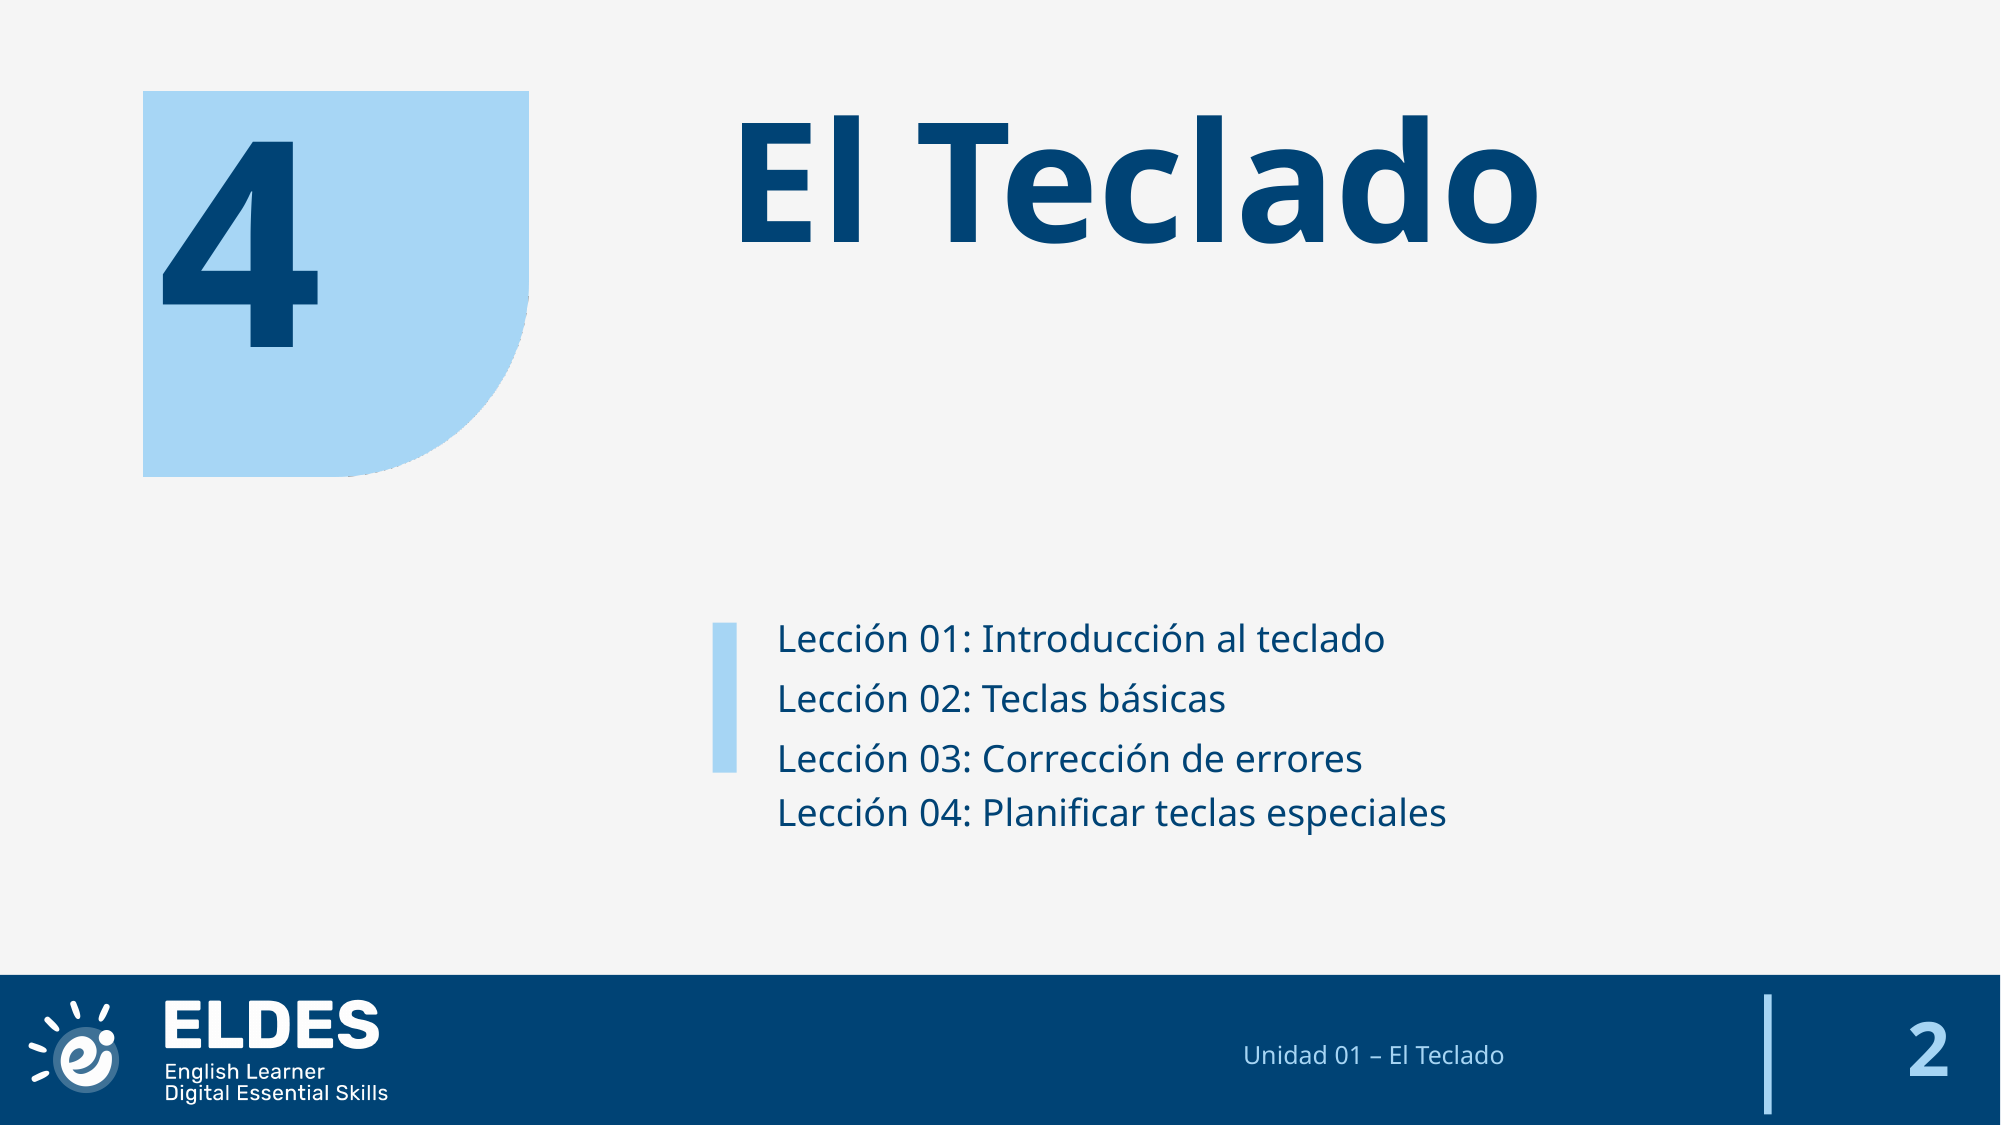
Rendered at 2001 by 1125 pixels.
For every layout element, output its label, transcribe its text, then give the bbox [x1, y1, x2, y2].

list Lección 03: Corrección de errores [761, 732, 1680, 777]
text_box Lección 04: Planificar teclas especiales [761, 786, 1680, 831]
footer Unidad 01 – El Teclado [1228, 1004, 1746, 1105]
picture [15, 939, 468, 1125]
list Lección 02: Teclas básicas [761, 672, 1680, 718]
list 4 [143, 91, 574, 477]
list El Teclado [712, 91, 1730, 484]
slide_number ‹#› [1786, 1003, 1965, 1103]
list Lección 01: Introducción al teclado [761, 612, 1680, 658]
